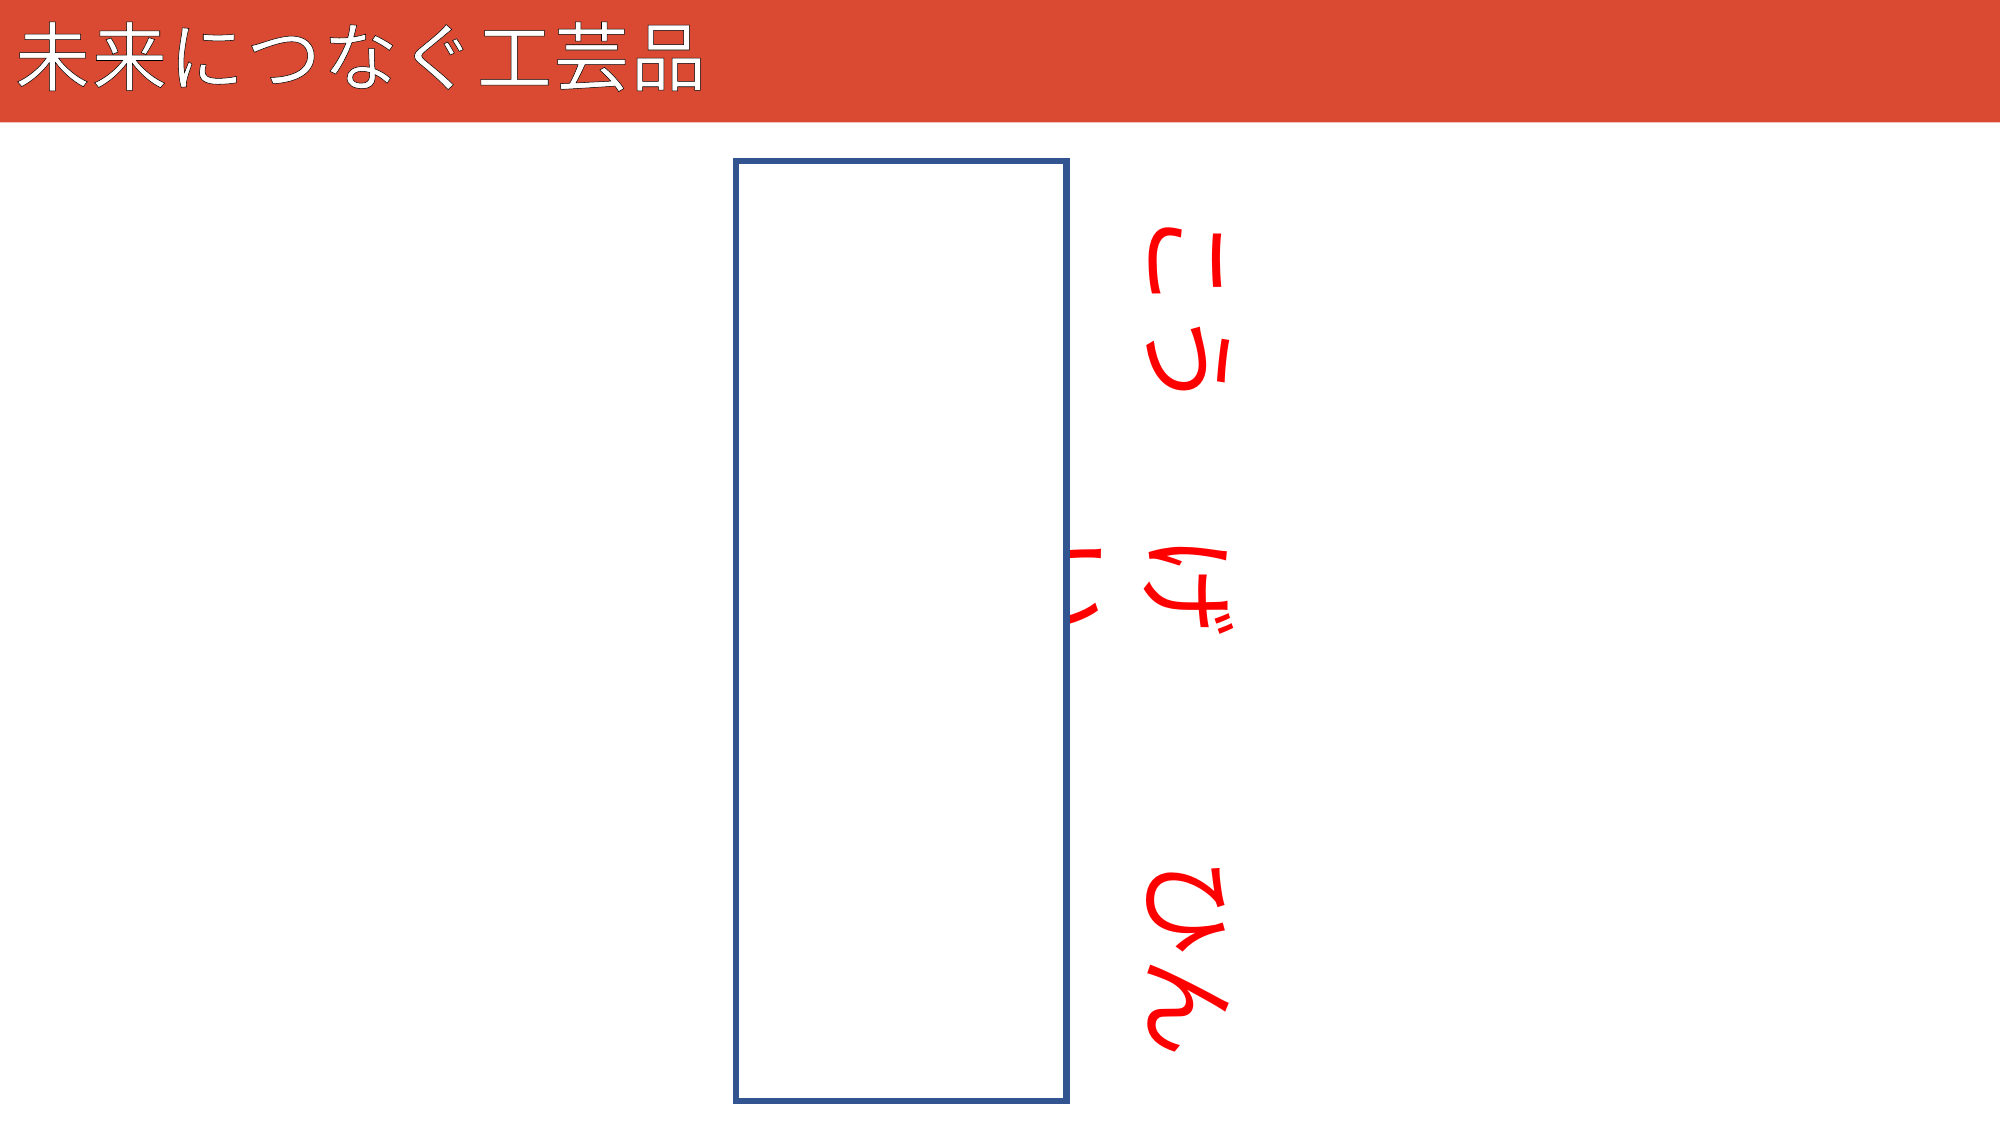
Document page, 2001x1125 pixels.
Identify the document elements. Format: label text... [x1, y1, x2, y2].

slide_number 35 [1712, 0, 2000, 123]
text_box げい [1107, 521, 1260, 739]
text_box ひん [1107, 842, 1260, 1060]
title 未来につなぐ工芸品 [0, 0, 1712, 123]
text_box 工芸品 [698, 147, 1108, 1125]
text_box [735, 160, 1068, 1102]
text_box こう [1107, 195, 1260, 413]
